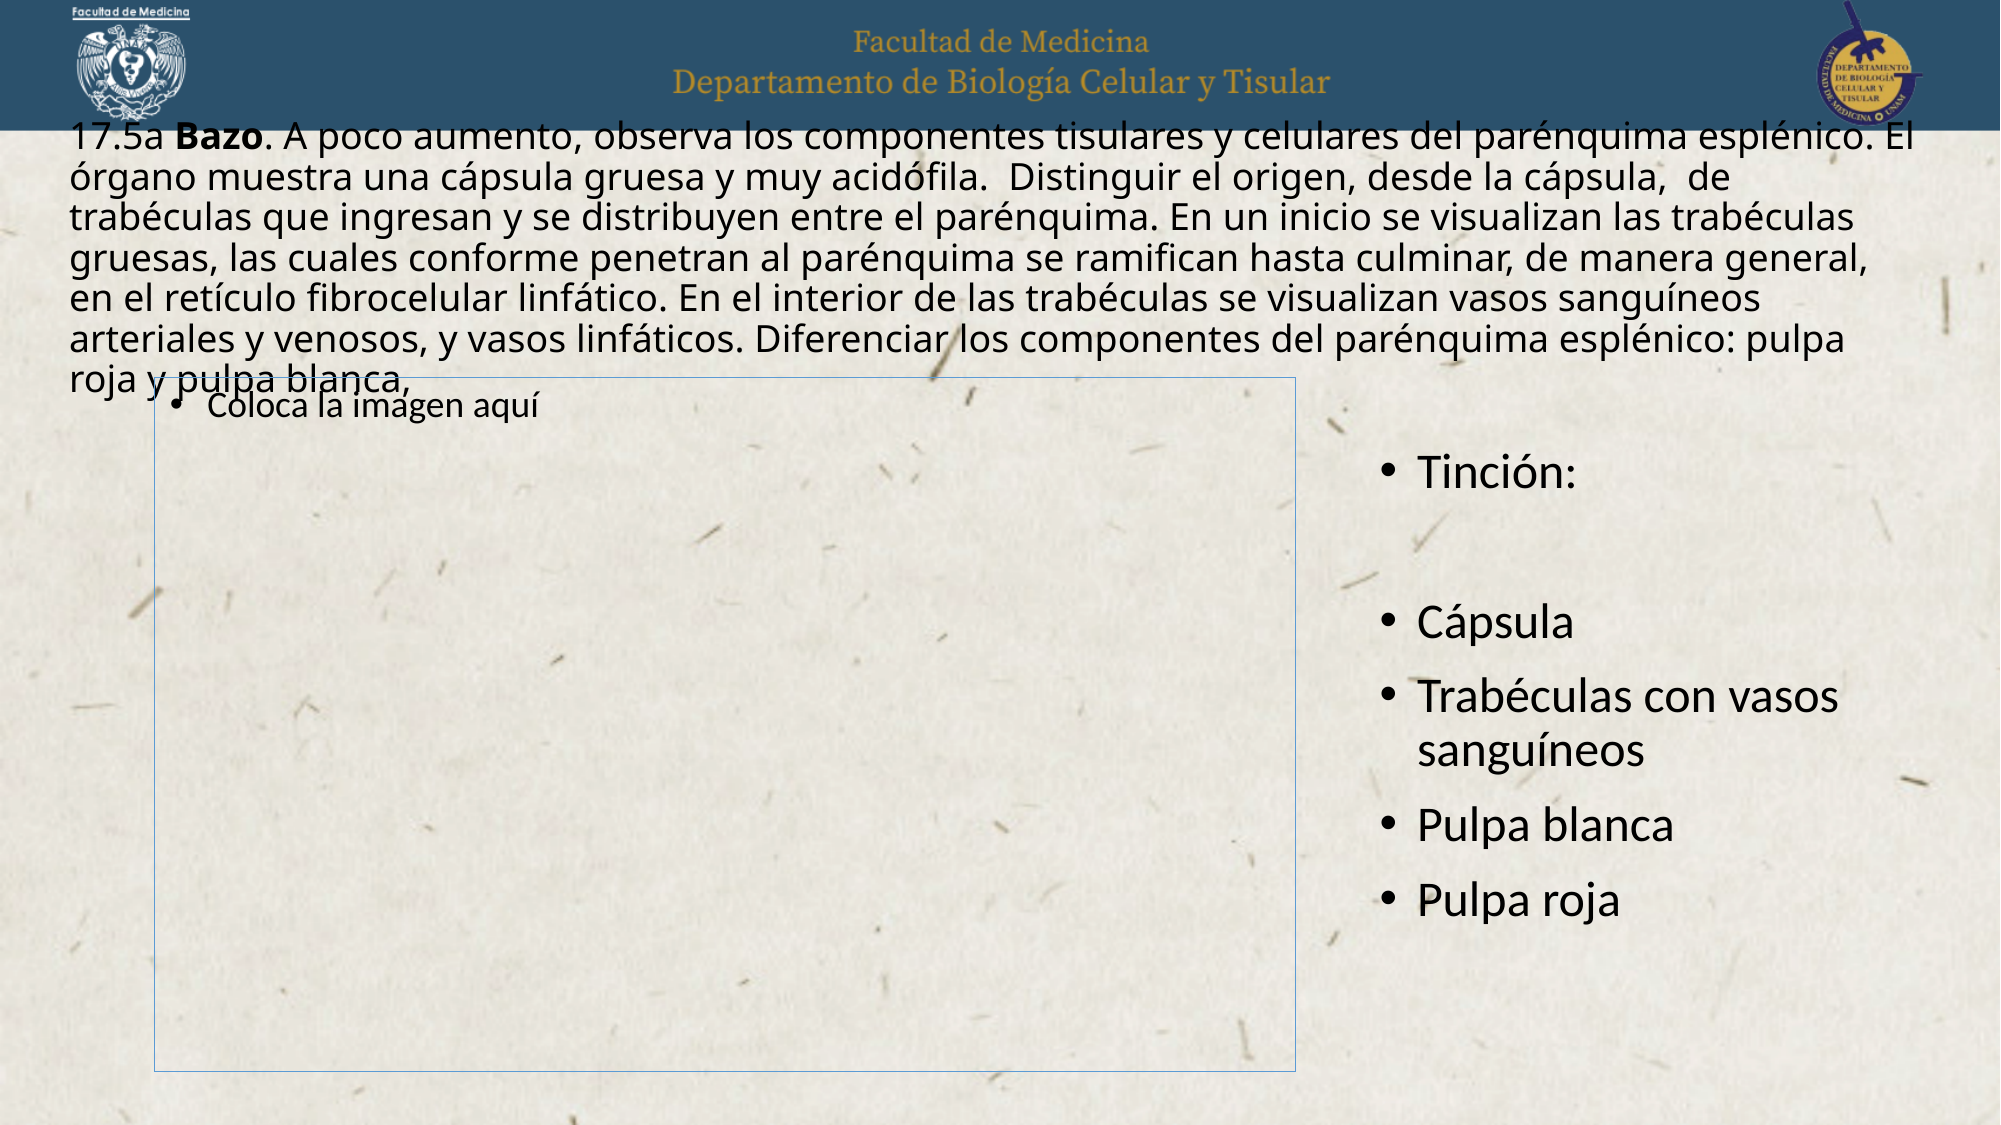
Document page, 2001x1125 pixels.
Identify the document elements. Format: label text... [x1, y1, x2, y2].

list Coloca la imagen aquí [154, 377, 1296, 1072]
list Tinción: Cápsula Trabéculas con vasos sanguíneos Pulpa blanca Pulpa roja [1364, 437, 1938, 1072]
title 17.5a Bazo. A poco aumento, observa los componentes tisulares y celulares del parénquima esplénico. El órgano muestra una cápsula gruesa y muy acidófila. Distinguir el origen, desde la cápsula, de trabéculas que ingresan y se distribuyen entre el parénquima. En un inicio se visualizan las trabéculas gruesas, las cuales conforme penetran al parénquima se ramifican hasta culminar, de manera general, en el retículo fibrocelular linfático. En el interior de las trabéculas se visualizan vasos sanguíneos arteriales y venosos, y vasos linfáticos. Diferenciar los componentes del parénquima esplénico: pulpa roja y pulpa blanca, [54, 150, 1938, 368]
